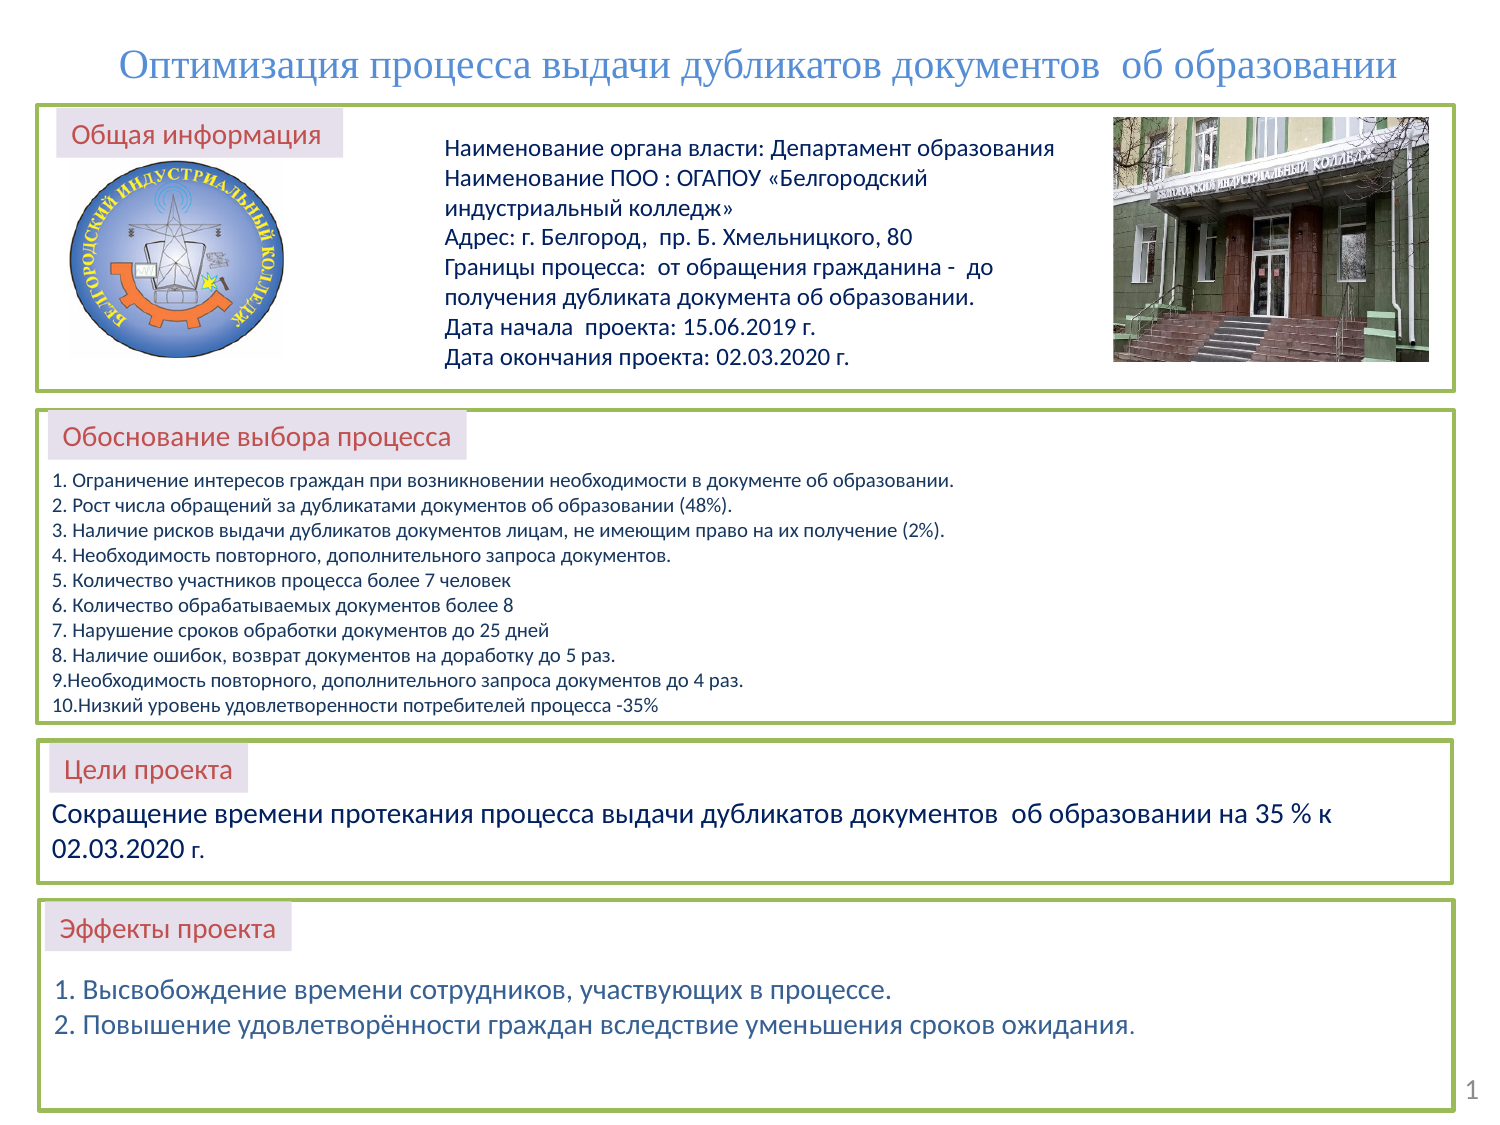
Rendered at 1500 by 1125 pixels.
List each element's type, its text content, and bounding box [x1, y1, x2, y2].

text_box Наименование органа власти: Департамент образования Наименование ПОО : ОГАПОУ «Белгородский индустриальный колледж» Адрес: г. Белгород, пр. Б. Хмельницкого, 80 Границы процесса: от обращения гражданина - до получения дубликата документа об образовании. Дата начала проекта: 15.06.2019 г. Дата окончания проекта: 02.03.2020 г. [429, 123, 1098, 453]
title Оптимизация процесса выдачи дубликатов документов об образовании [79, 33, 1449, 90]
text_box Эффекты проекта [44, 901, 292, 952]
text_box Обоснование выбора процесса [47, 410, 467, 460]
text_box [35, 103, 1456, 393]
text_box [36, 738, 1454, 885]
text_box 1. Ограничение интересов граждан при возникновении необходимости в документе об образовании. 2. Рост числа обращений за дубликатами документов об образовании (48%). 3. Наличие рисков выдачи дубликатов документов лицам, не имеющим право на их получение (2%). 4. Необходимость повторного, дополнительного запроса документов. 5. Количество участников процесса более 7 человек 6. Количество обрабатываемых документов более 8 7. Нарушение сроков обработки документов до 25 дней 8. Наличие ошибок, возврат документов на доработку до 5 раз. 9.Необходимость повторного, дополнительного запроса документов до 4 раз. 10.Низкий уровень удовлетворенности потребителей процесса -35% [35, 408, 1456, 725]
text_box Цели проекта [49, 742, 249, 787]
slide_number 1 [1144, 1057, 1495, 1118]
text_box Общая информация [56, 108, 344, 158]
text_box Сокращение времени протекания процесса выдачи дубликатов документов об образовании на 35 % к 02.03.2020 г. [37, 787, 1403, 873]
text_box 1. Высвобождение времени сотрудников, участвующих в процессе. 2. Повышение удовлетворённости граждан вследствие уменьшения сроков ожидания. [37, 898, 1456, 1113]
picture [1113, 116, 1454, 362]
picture [68, 160, 284, 358]
